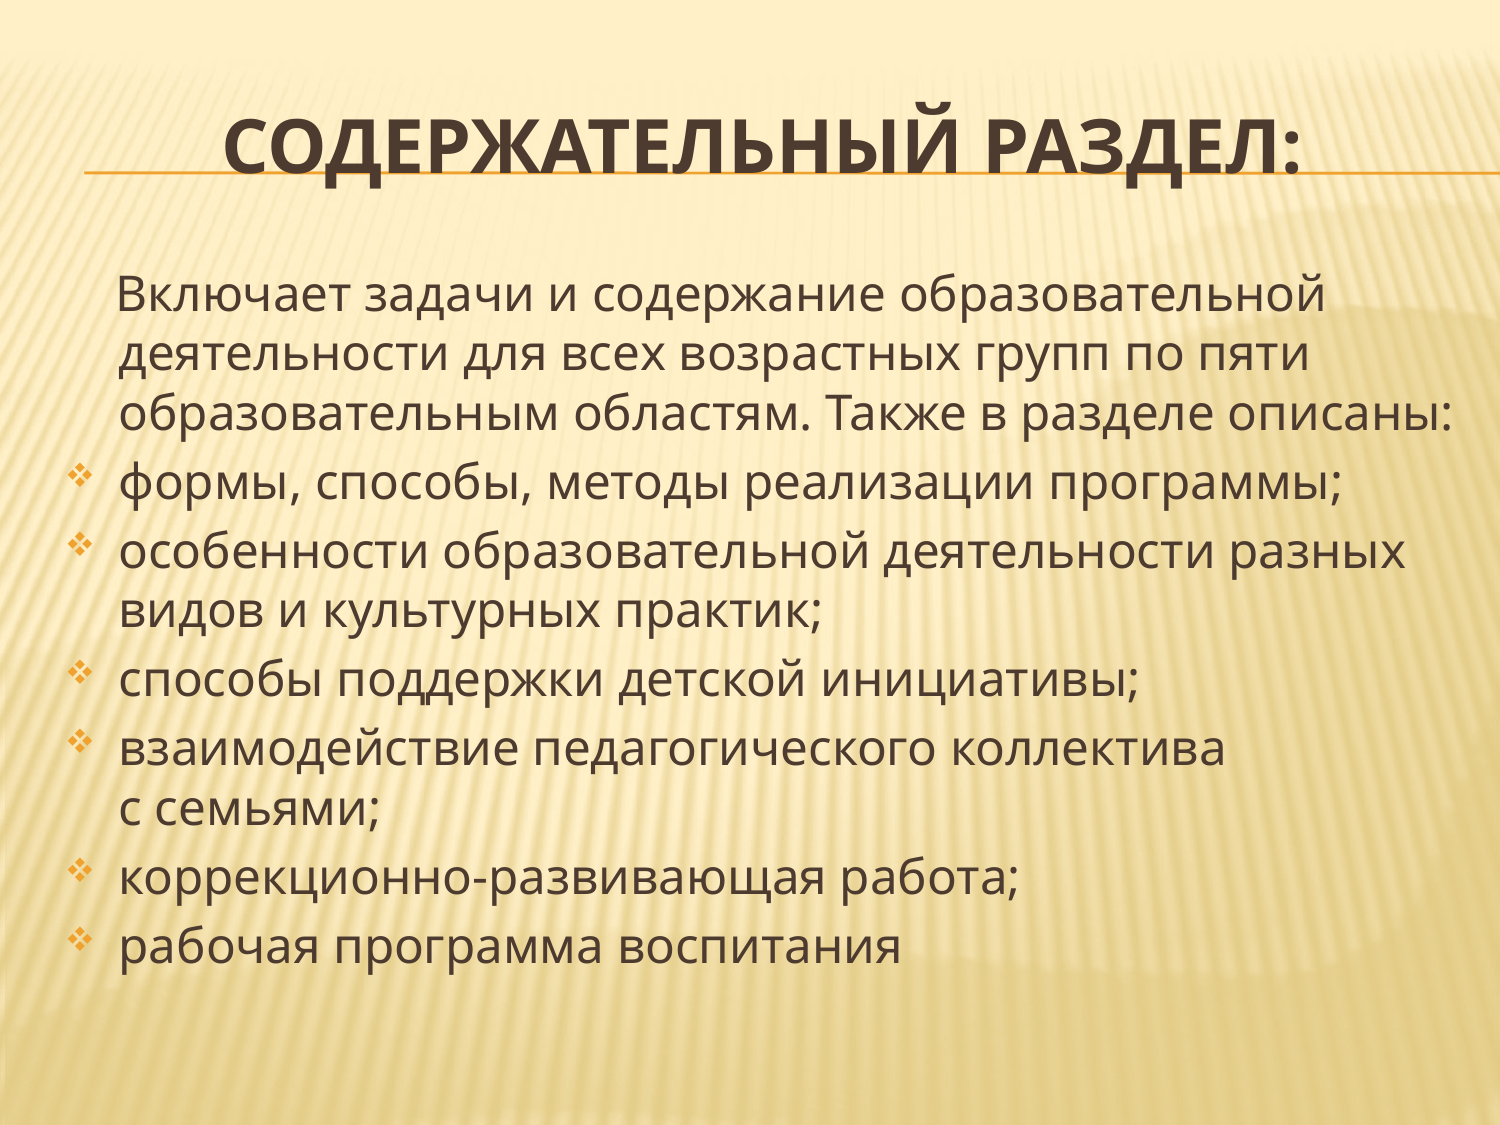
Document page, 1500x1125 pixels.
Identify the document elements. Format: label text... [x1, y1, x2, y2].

title Содержательный раздел: [50, 75, 1475, 213]
list Включает задачи и содержание образовательной деятельности для всех возрастных групп по пяти образовательным областям. Также в разделе описаны: формы, способы, методы реализации программы; особенности образовательной деятельности разных видов и культурных практик; способы поддержки детской инициативы; взаимодействие педагогического коллектива с семьями; коррекционно-развивающая работа; рабочая программа воспитания [50, 254, 1475, 998]
